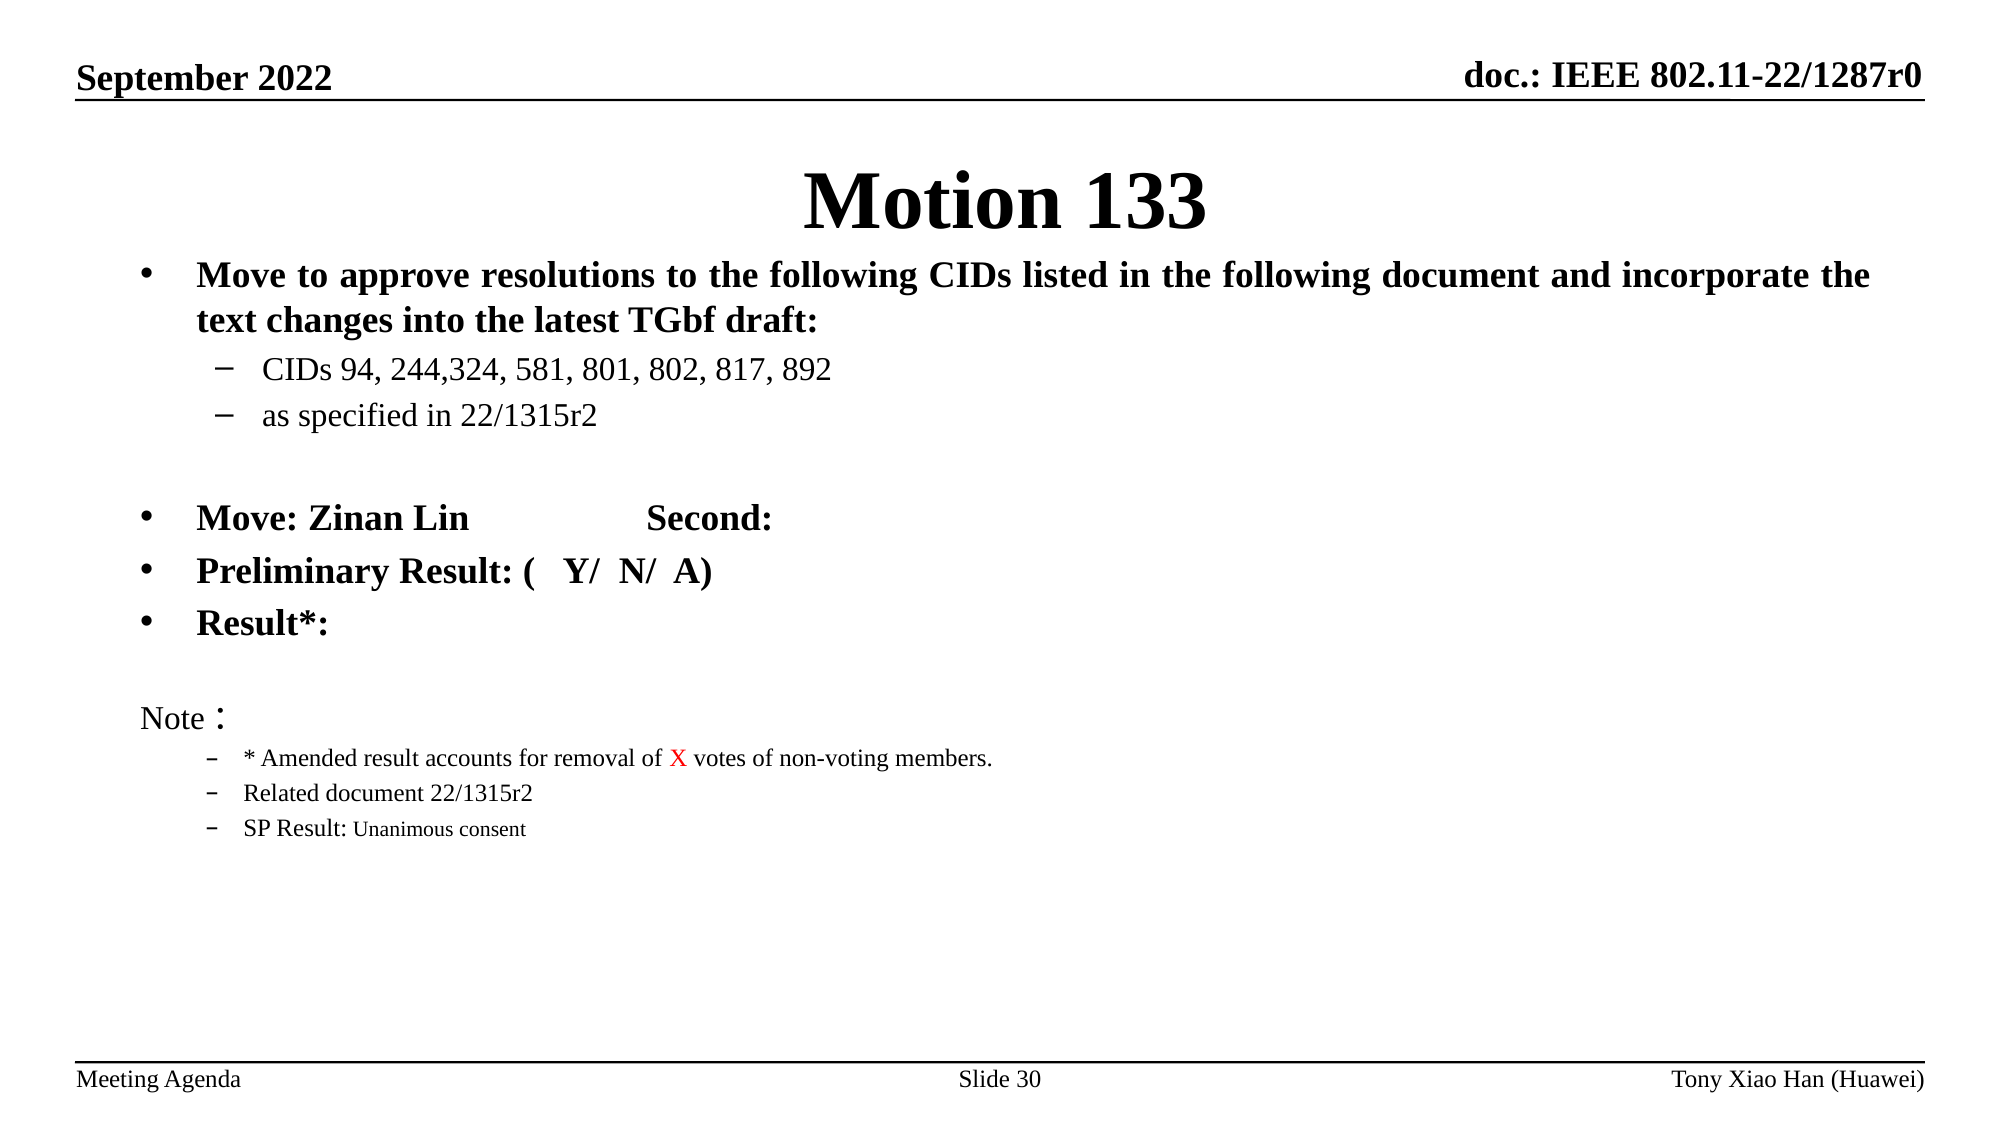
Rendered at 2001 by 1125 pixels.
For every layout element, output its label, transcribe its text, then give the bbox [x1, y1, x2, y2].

text_box Move to approve resolutions to the following CIDs listed in the following document and incorporate the text changes into the latest TGbf draft: CIDs 94, 244,324, 581, 801, 802, 817, 892 as specified in 22/1315r2 Move: Zinan Lin Second: Preliminary Result: ( Y/ N/ A) Result*: Note： * Amended result accounts for removal of X votes of non-voting members. Related document 22/1315r2 SP Result: Unanimous consent [125, 212, 1888, 900]
text_box Motion 133 [368, 137, 1644, 212]
